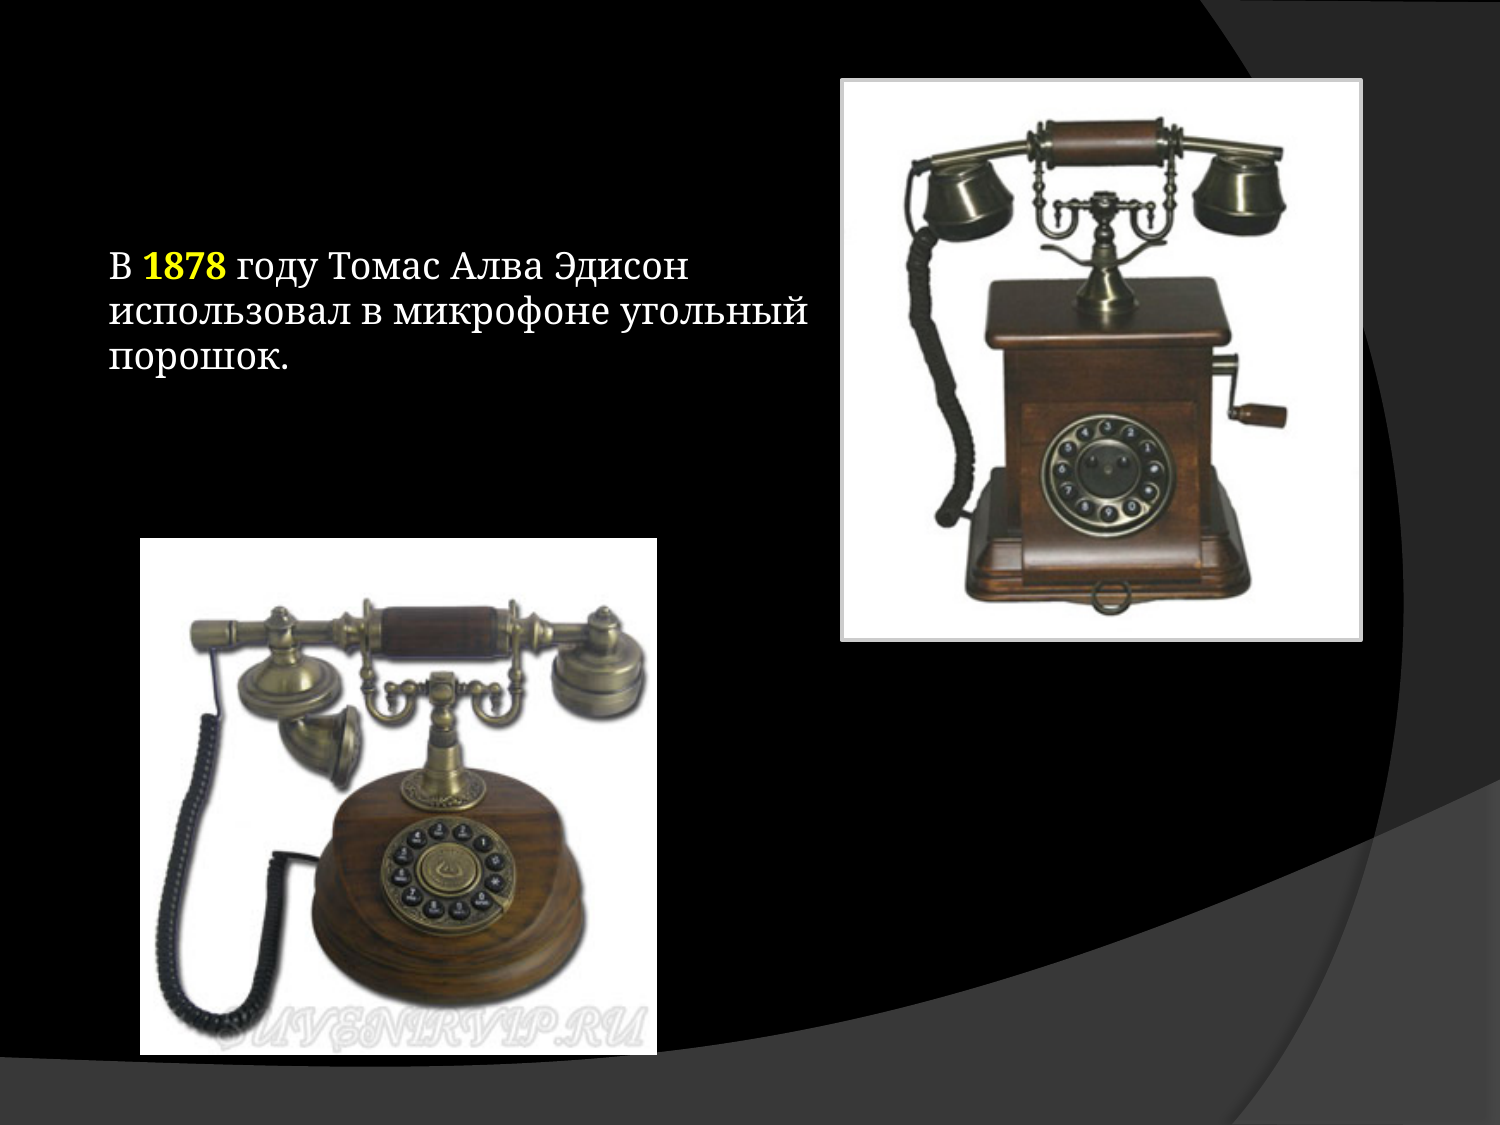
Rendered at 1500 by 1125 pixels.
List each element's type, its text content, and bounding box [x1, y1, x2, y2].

text_box В 1878 году Томас Алва Эдисон использовал в микрофоне угольный порошок. [93, 234, 836, 385]
picture [843, 81, 1359, 639]
picture [140, 538, 657, 1055]
